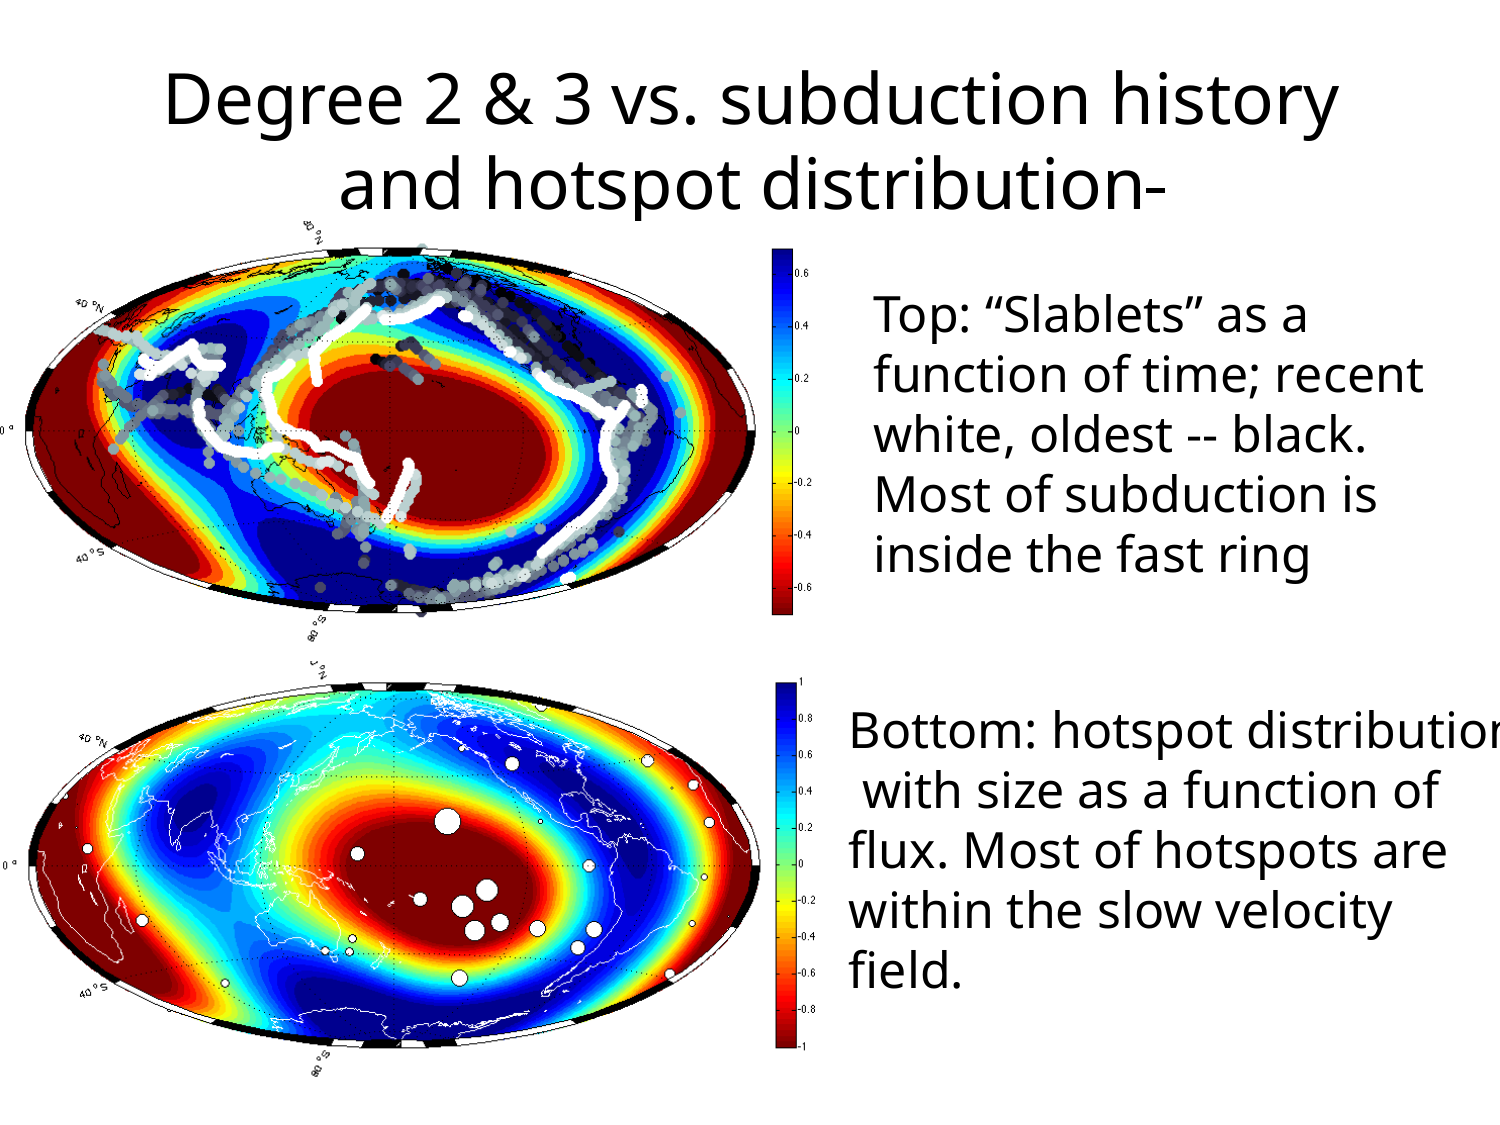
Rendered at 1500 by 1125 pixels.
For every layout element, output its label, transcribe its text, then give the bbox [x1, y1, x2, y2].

picture [0, 661, 851, 1101]
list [0, 221, 851, 647]
title Degree 2 & 3 vs. subduction history and hotspot distribution [50, 45, 1454, 233]
text_box Top: “Slablets” as a function of time; recent white, oldest -- black. Most of subduction is inside the fast ring [858, 274, 1440, 590]
text_box Bottom: hotspot distribution with size as a function of flux. Most of hotspots are within the slow velocity field. [854, 691, 1500, 1007]
